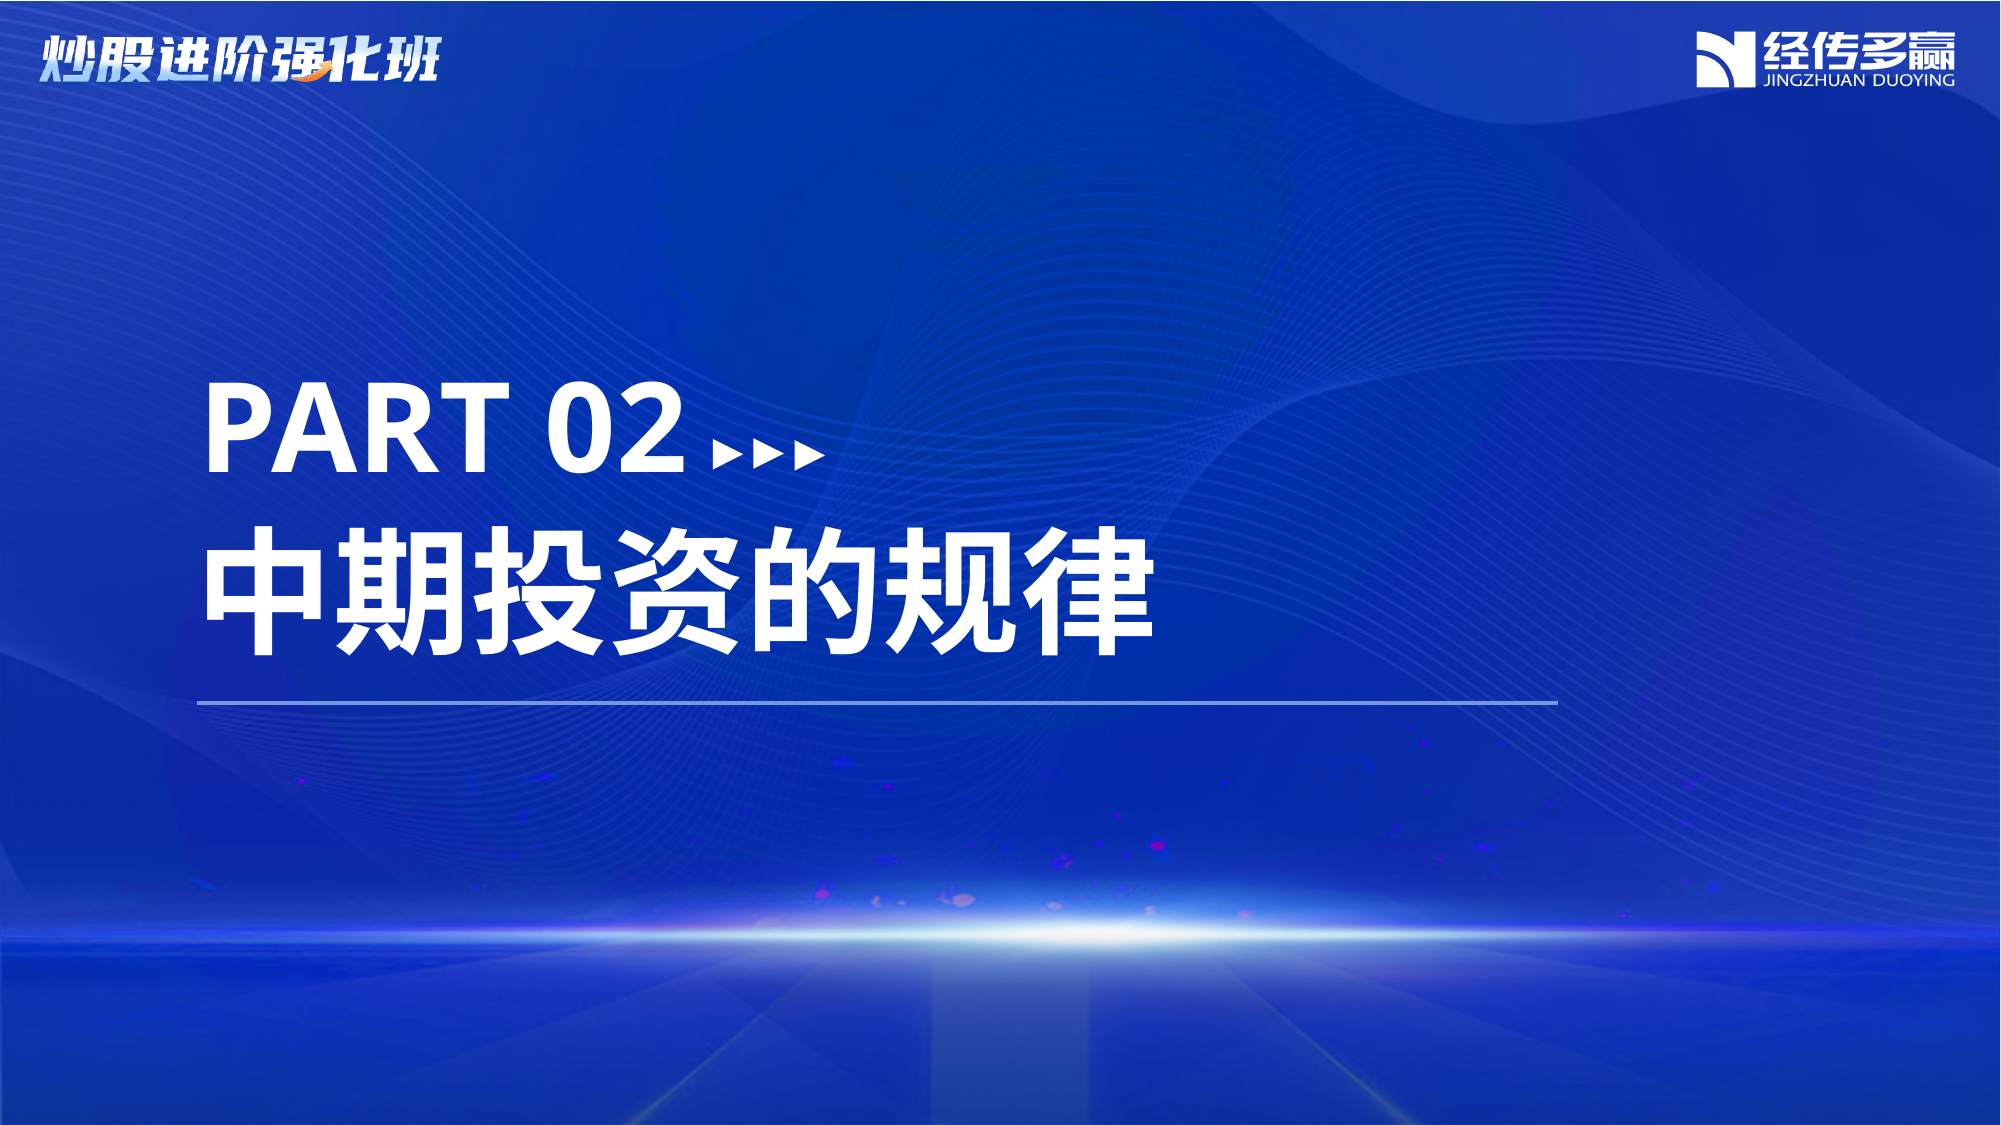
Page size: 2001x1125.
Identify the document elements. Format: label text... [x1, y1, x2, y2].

picture [0, 1, 2001, 1125]
text_box 中期投资的规律 [181, 498, 1796, 679]
text_box PART 02 [181, 339, 706, 498]
